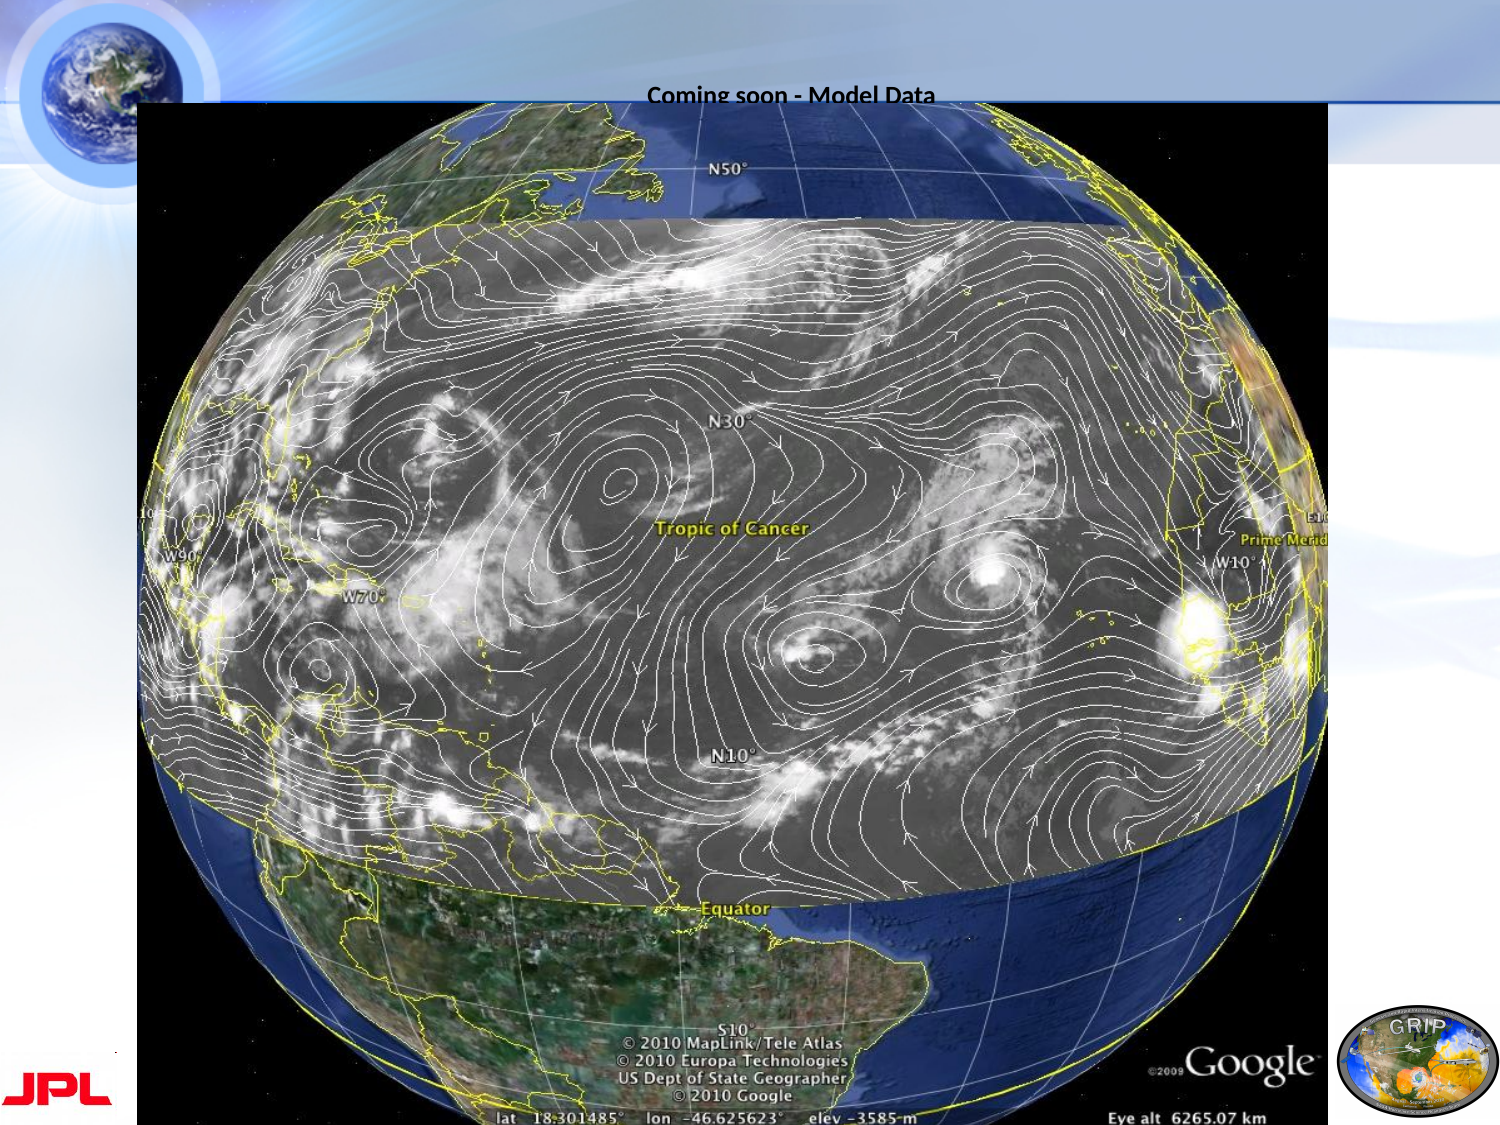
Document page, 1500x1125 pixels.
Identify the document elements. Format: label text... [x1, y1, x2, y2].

title Coming soon - Model Data http://tropicalcyclone.jpl.nasa.gov/grip [164, 70, 1425, 173]
picture [0, 0, 1500, 1125]
